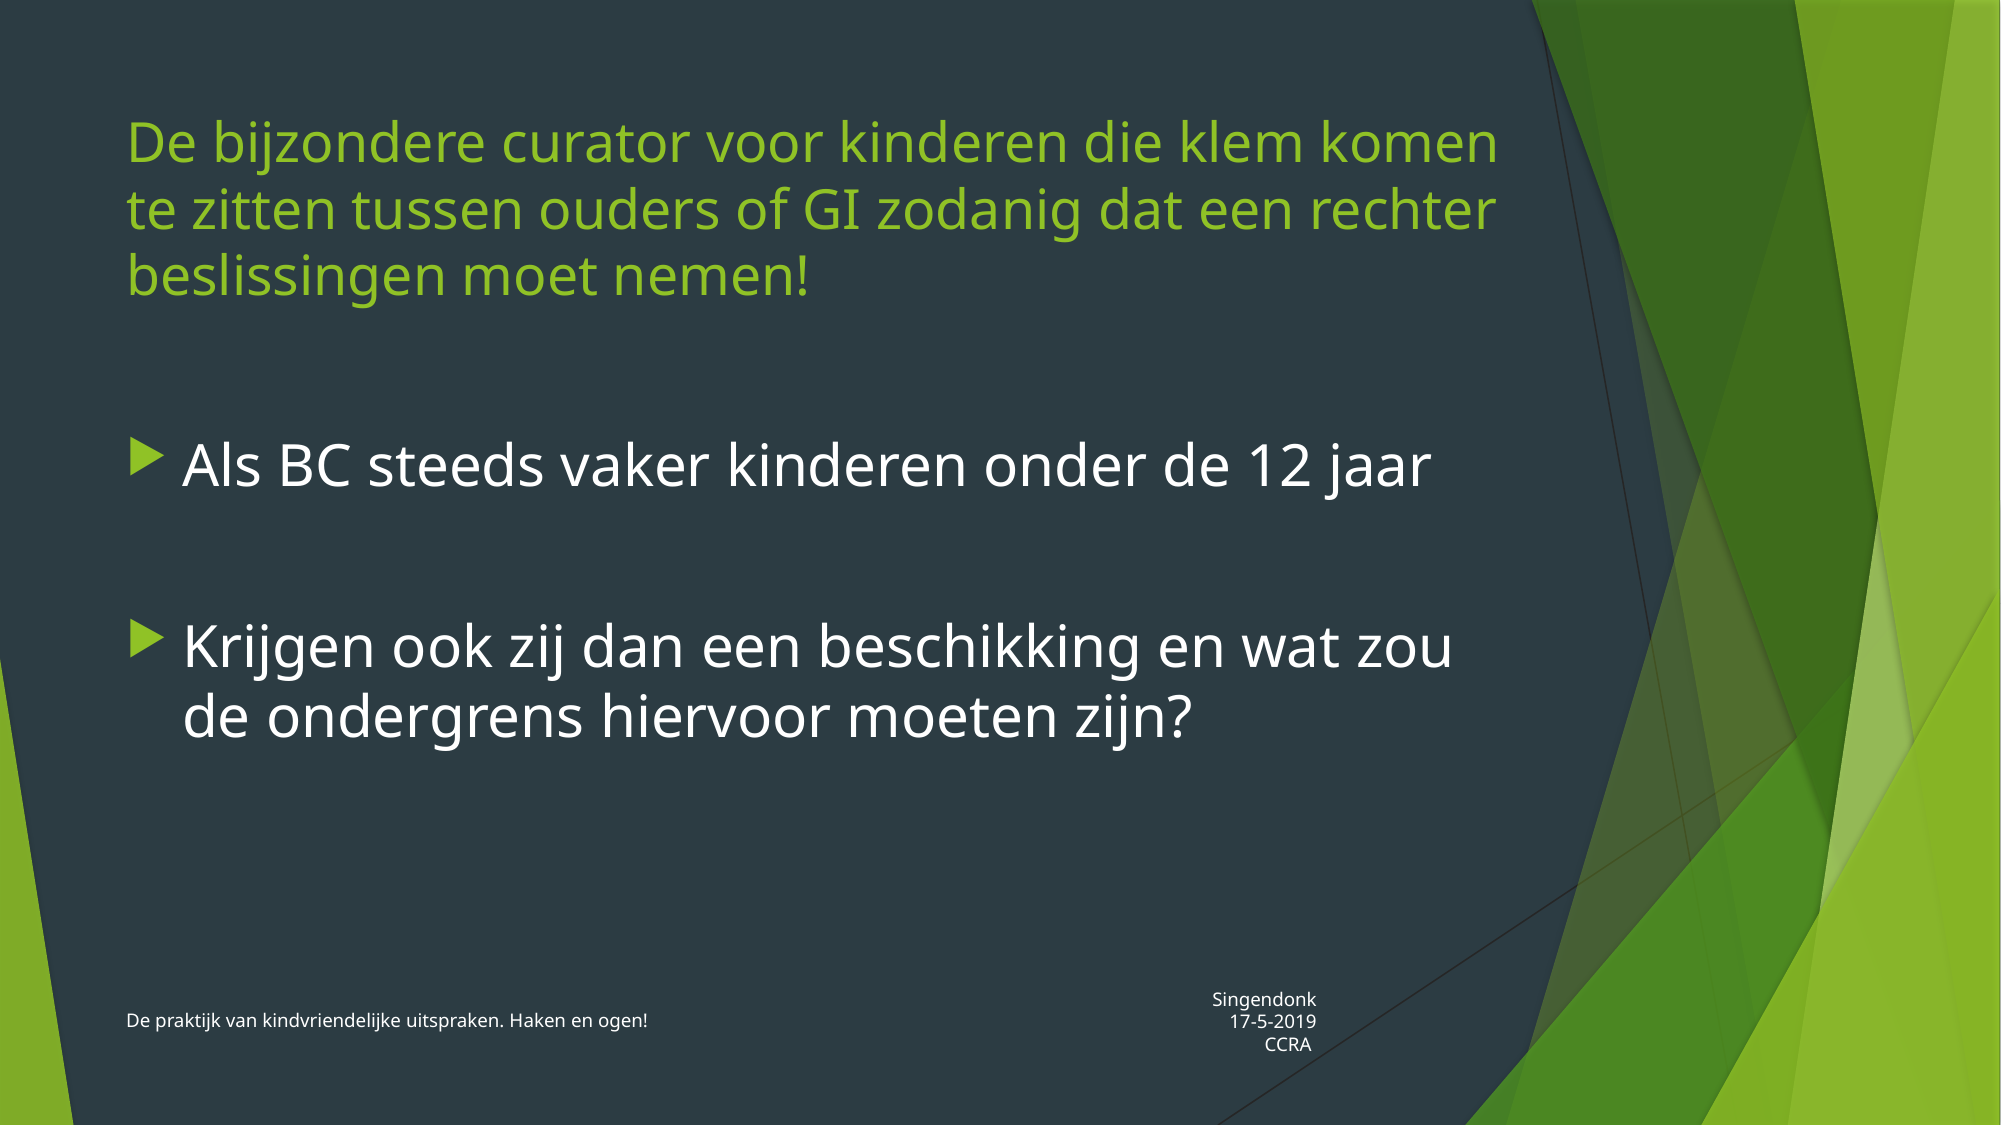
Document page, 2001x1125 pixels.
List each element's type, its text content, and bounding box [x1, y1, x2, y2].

title De bijzondere curator voor kinderen die klem komen te zitten tussen ouders of GI zodanig dat een rechter beslissingen moet nemen! [111, 99, 1522, 317]
footer De praktijk van kindvriendelijke uitspraken. Haken en ogen! [111, 991, 1145, 1051]
list Als BC steeds vaker kinderen onder de 12 jaar Krijgen ook zij dan een beschikking en wat zou de ondergrens hiervoor moeten zijn? [111, 354, 1522, 992]
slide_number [1181, 991, 1332, 1051]
